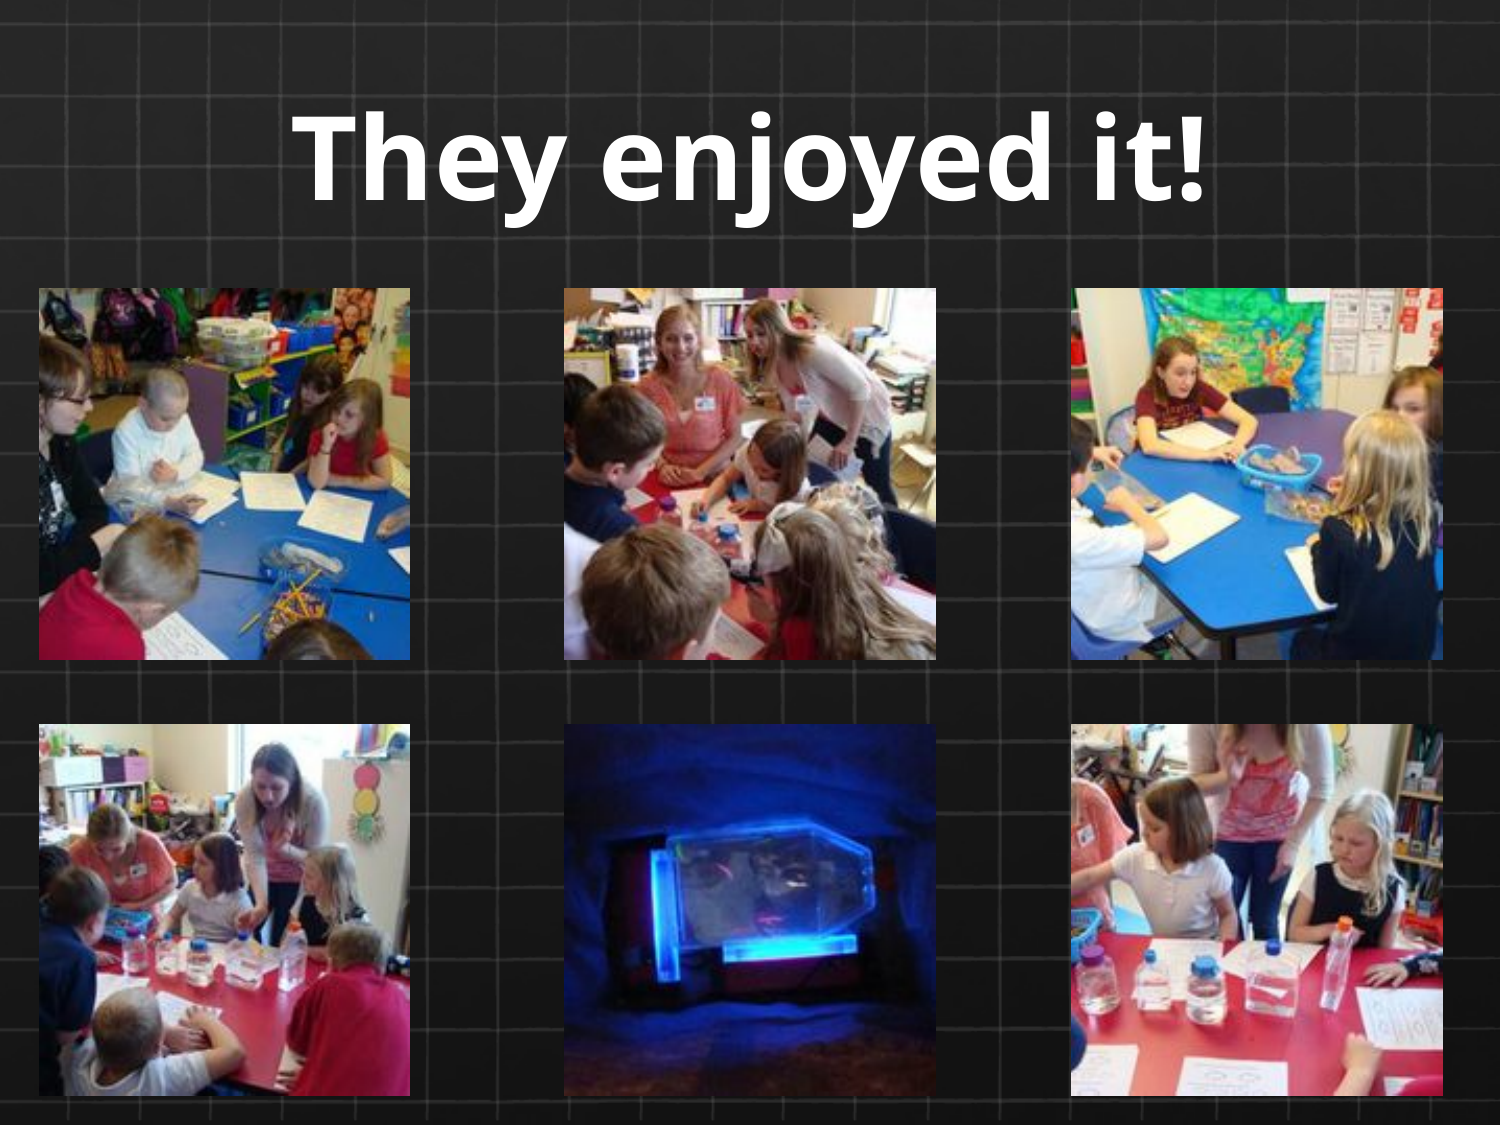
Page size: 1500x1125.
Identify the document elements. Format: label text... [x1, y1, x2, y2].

title They enjoyed it! [127, 17, 1372, 289]
picture [0, 0, 1500, 1125]
